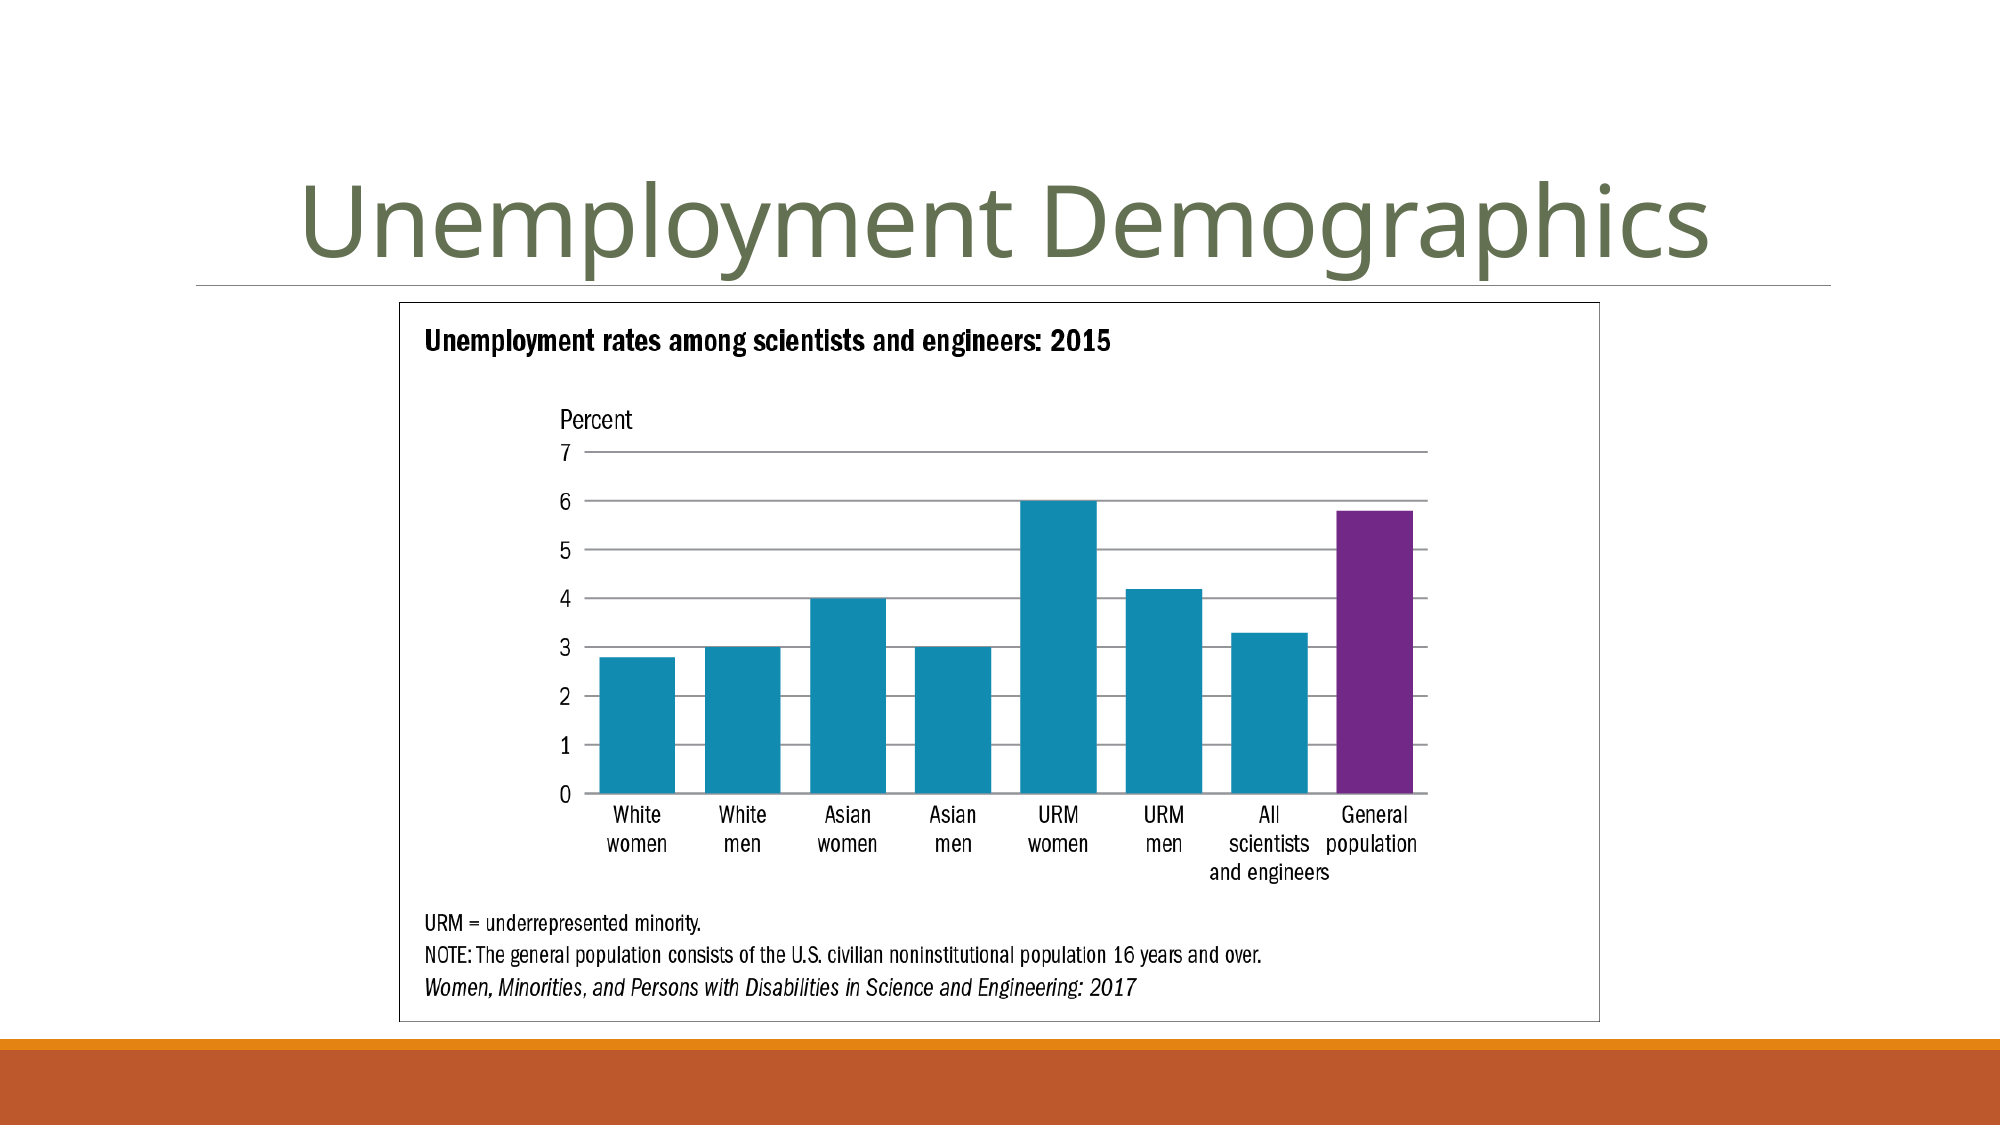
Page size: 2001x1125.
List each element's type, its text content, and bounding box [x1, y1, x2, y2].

picture [399, 302, 1601, 1022]
title Unemployment Demographics [180, 47, 1830, 285]
